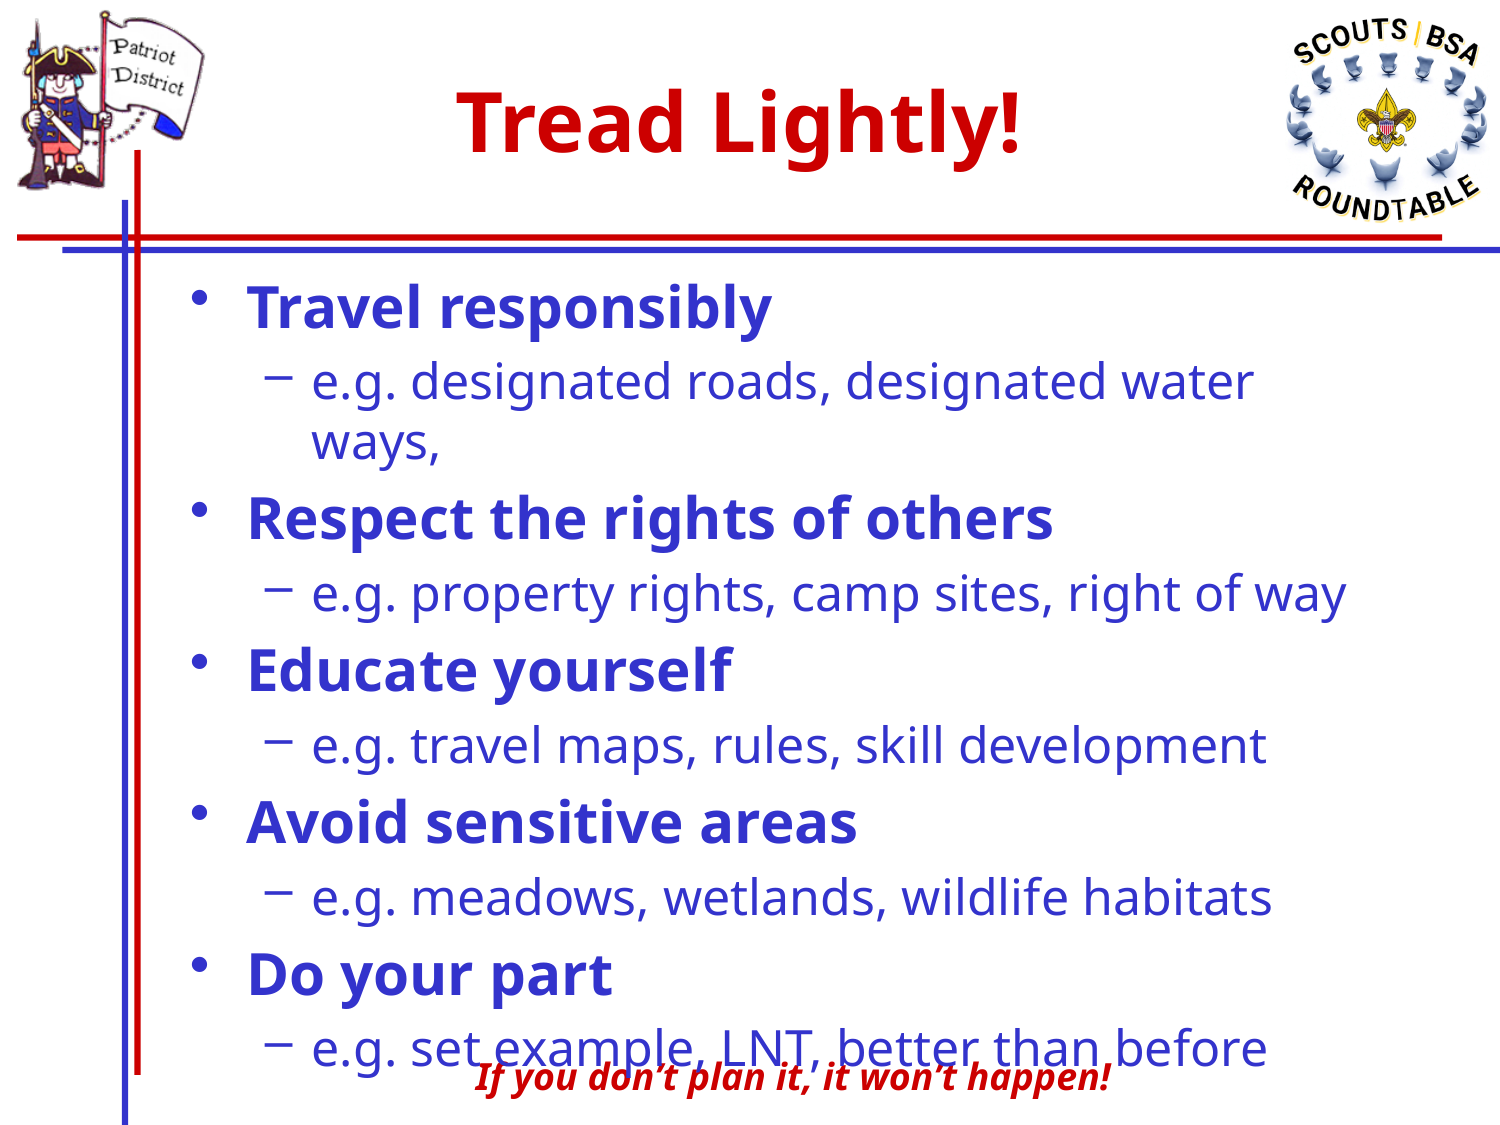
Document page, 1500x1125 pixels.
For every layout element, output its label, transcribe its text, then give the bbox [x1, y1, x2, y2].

title Tread Lightly! [249, 74, 1251, 262]
list Travel responsibly e.g. designated roads, designated water ways, Respect the rights of others e.g. property rights, camp sites, right of way Educate yourself e.g. travel maps, rules, skill development Avoid sensitive areas e.g. meadows, wetlands, wildlife habitats Do your part e.g. set example, LNT, better than before [174, 262, 1388, 1001]
picture [1285, 15, 1490, 224]
picture [3, 3, 217, 199]
